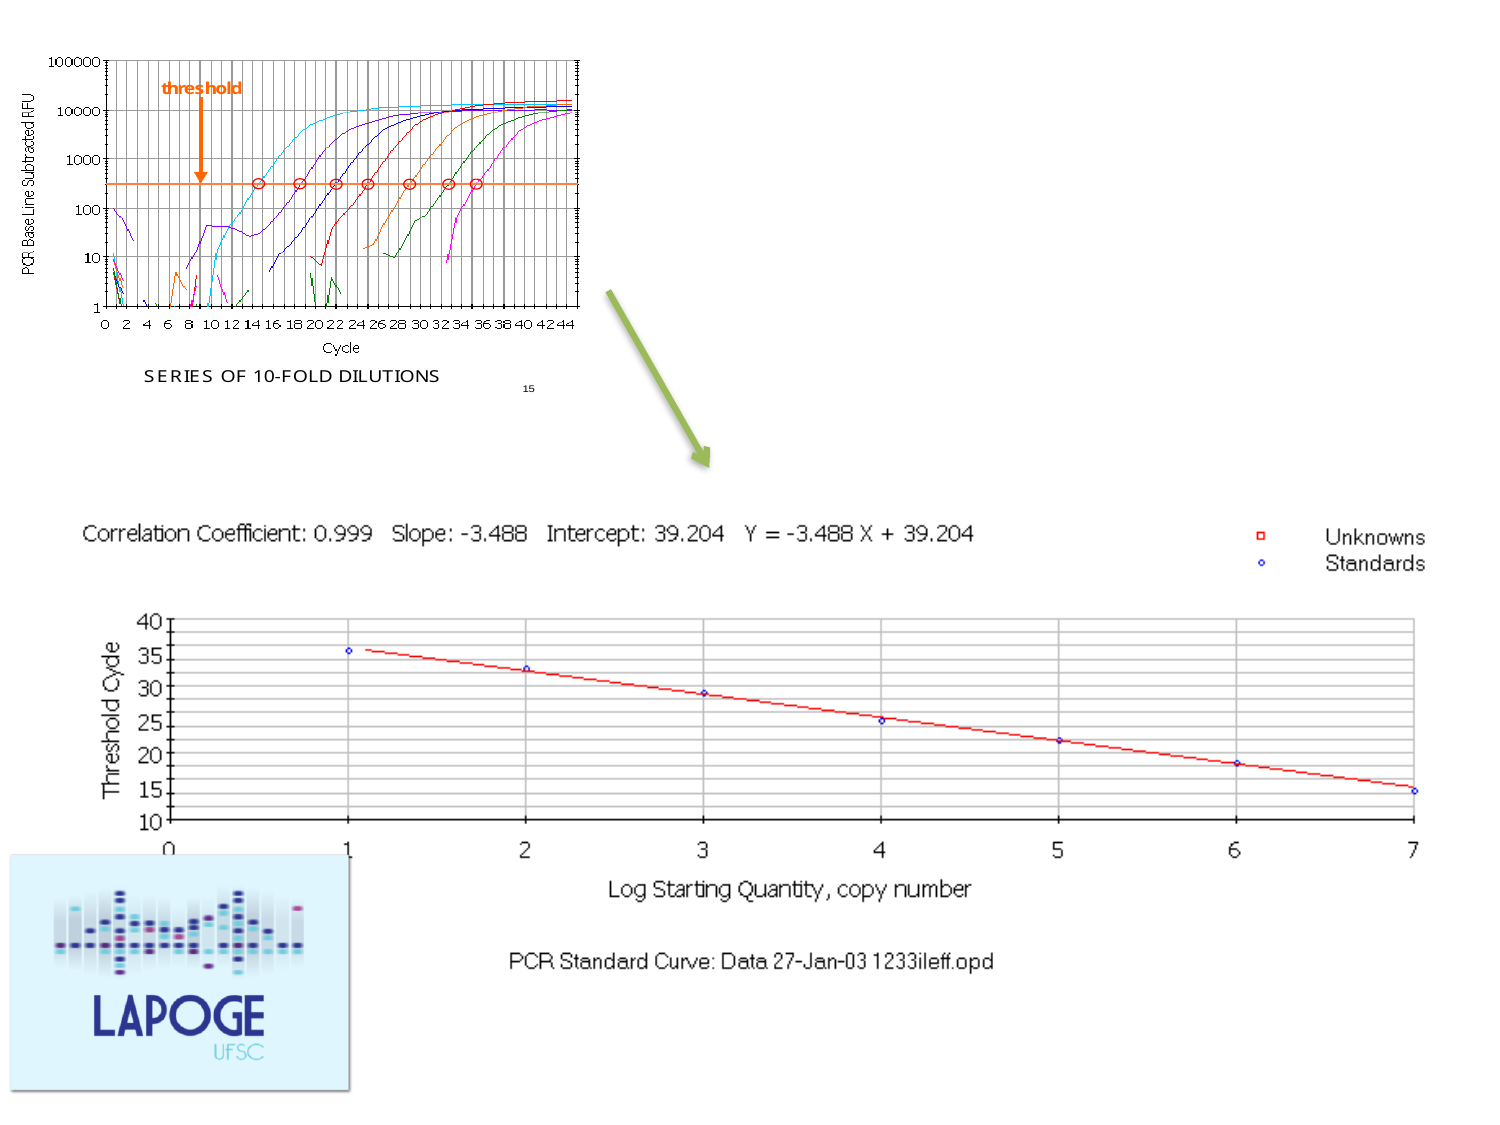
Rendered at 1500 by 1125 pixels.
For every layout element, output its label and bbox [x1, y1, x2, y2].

text_box [1, 43, 585, 414]
picture [1, 845, 357, 1099]
text_box [57, 501, 1446, 997]
text_box [608, 290, 710, 469]
